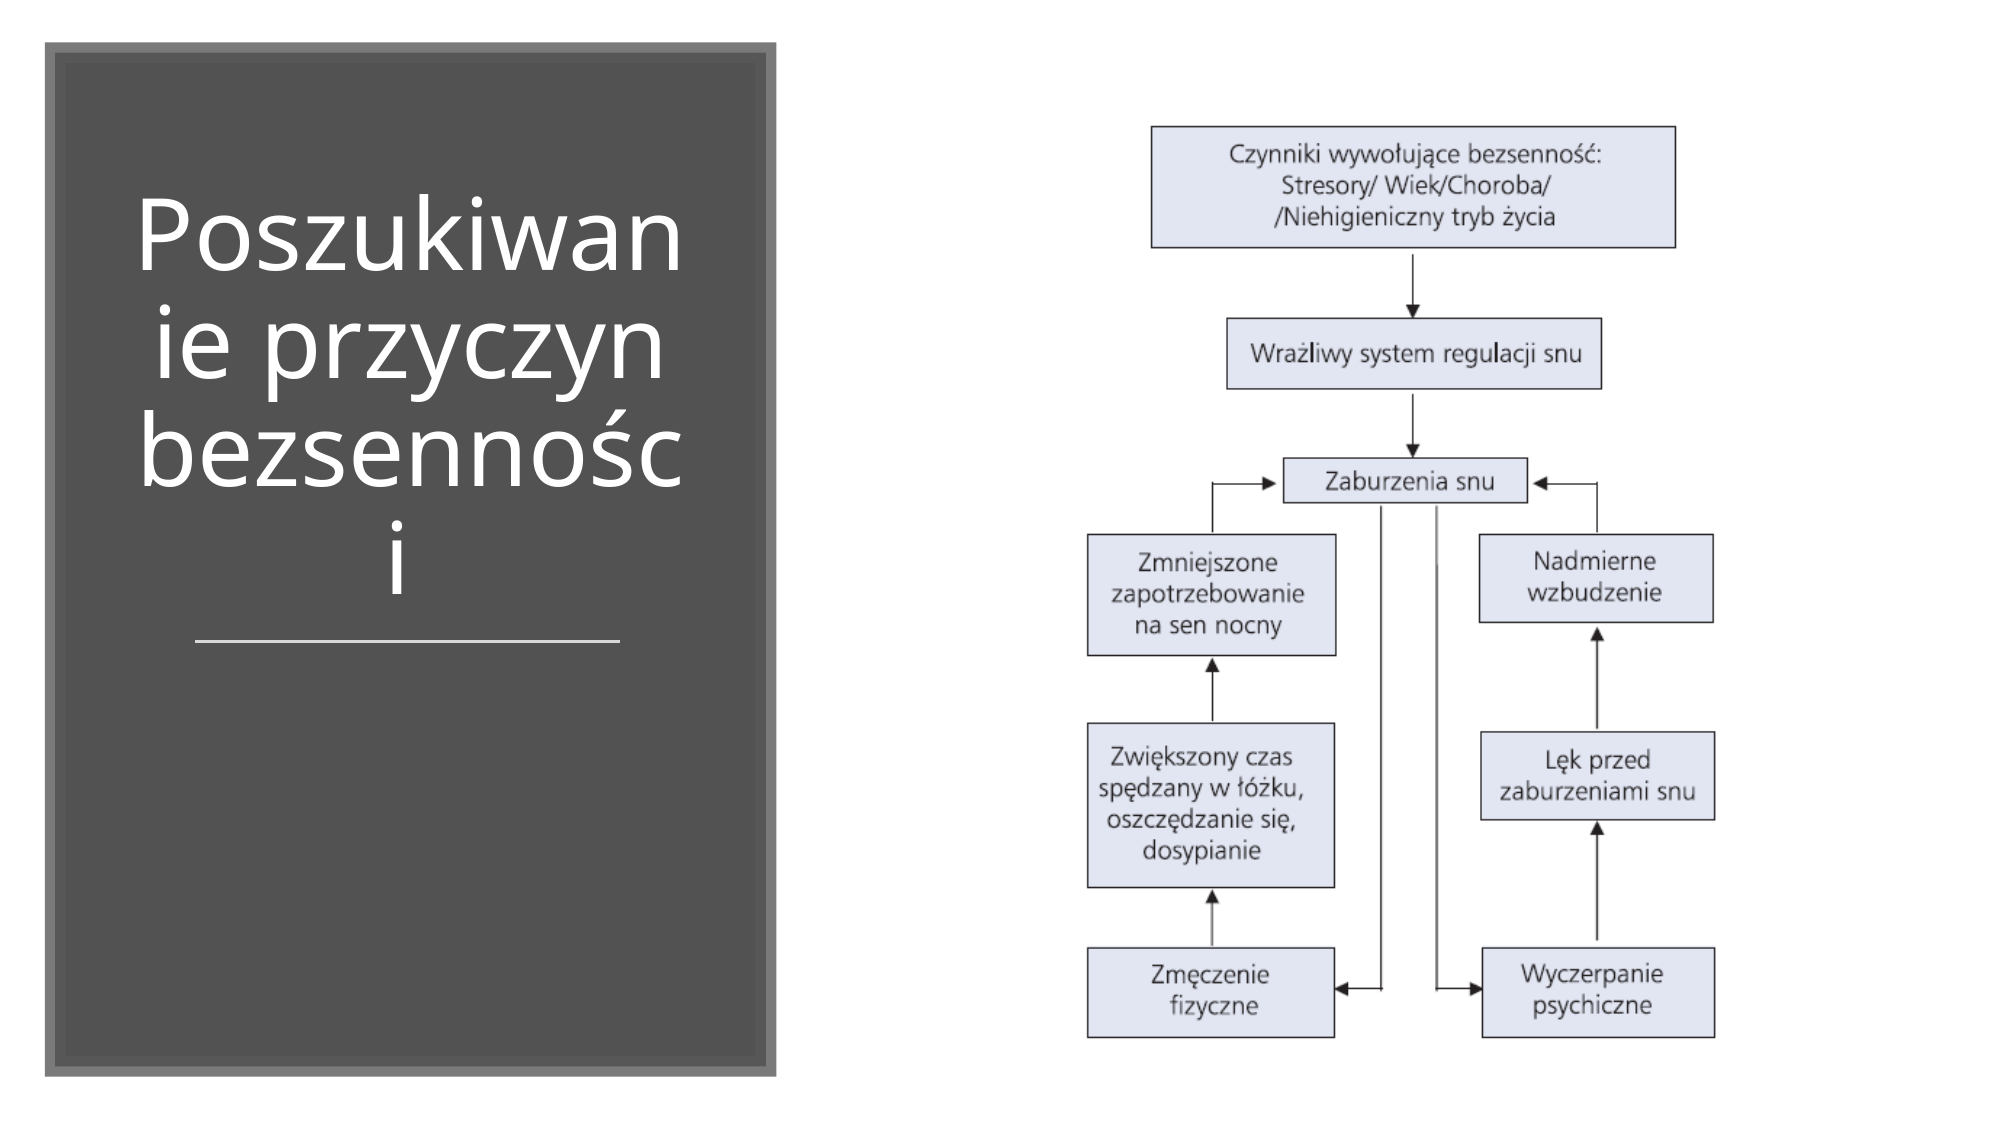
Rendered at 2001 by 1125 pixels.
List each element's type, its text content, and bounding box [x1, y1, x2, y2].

picture [1035, 80, 1731, 1046]
text_box [54, 52, 767, 1067]
title Poszukiwanie przyczyn bezsenności [110, 149, 711, 624]
